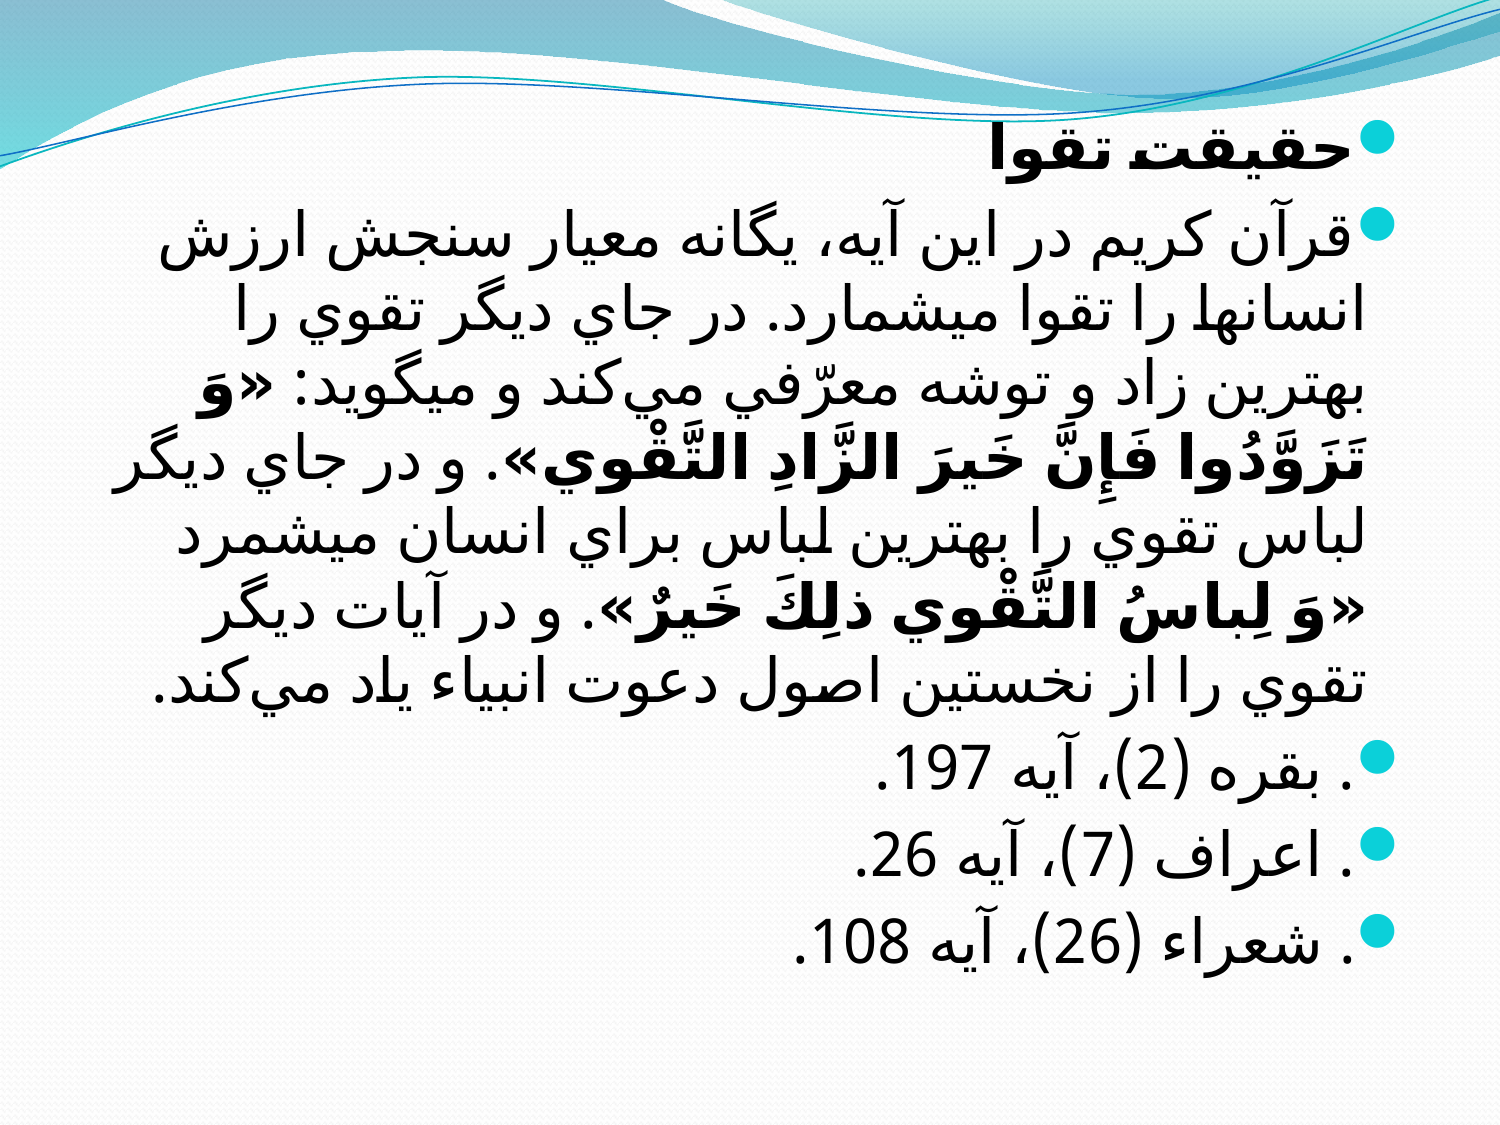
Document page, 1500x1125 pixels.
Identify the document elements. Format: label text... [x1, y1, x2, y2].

list حقيقت تقوا قرآن کريم در اين آيه، يگانه معيار سنجش ارزش انسانها را تقوا مي‏شمارد. در جاي ديگر تقوي را بهترين زاد و توشه معرّفي مي‌کند و مي‏گويد: «وَ تَزَوَّدُوا فَإِنَّ خَيرَ الزَّادِ التَّقْوي». و در جاي ديگر لباس تقوي را بهترين لباس براي انسان مي‏شمرد «وَ لِباسُ التَّقْوي‏ ذلِكَ خَيرٌ». و در آيات ديگر تقوي را از نخستين اصول دعوت انبياء ياد مي‌کند. . بقره (2)، آيه 197. . اعراف (7)، آيه 26. . شعراء (26)، آيه 108. [75, 99, 1425, 1038]
